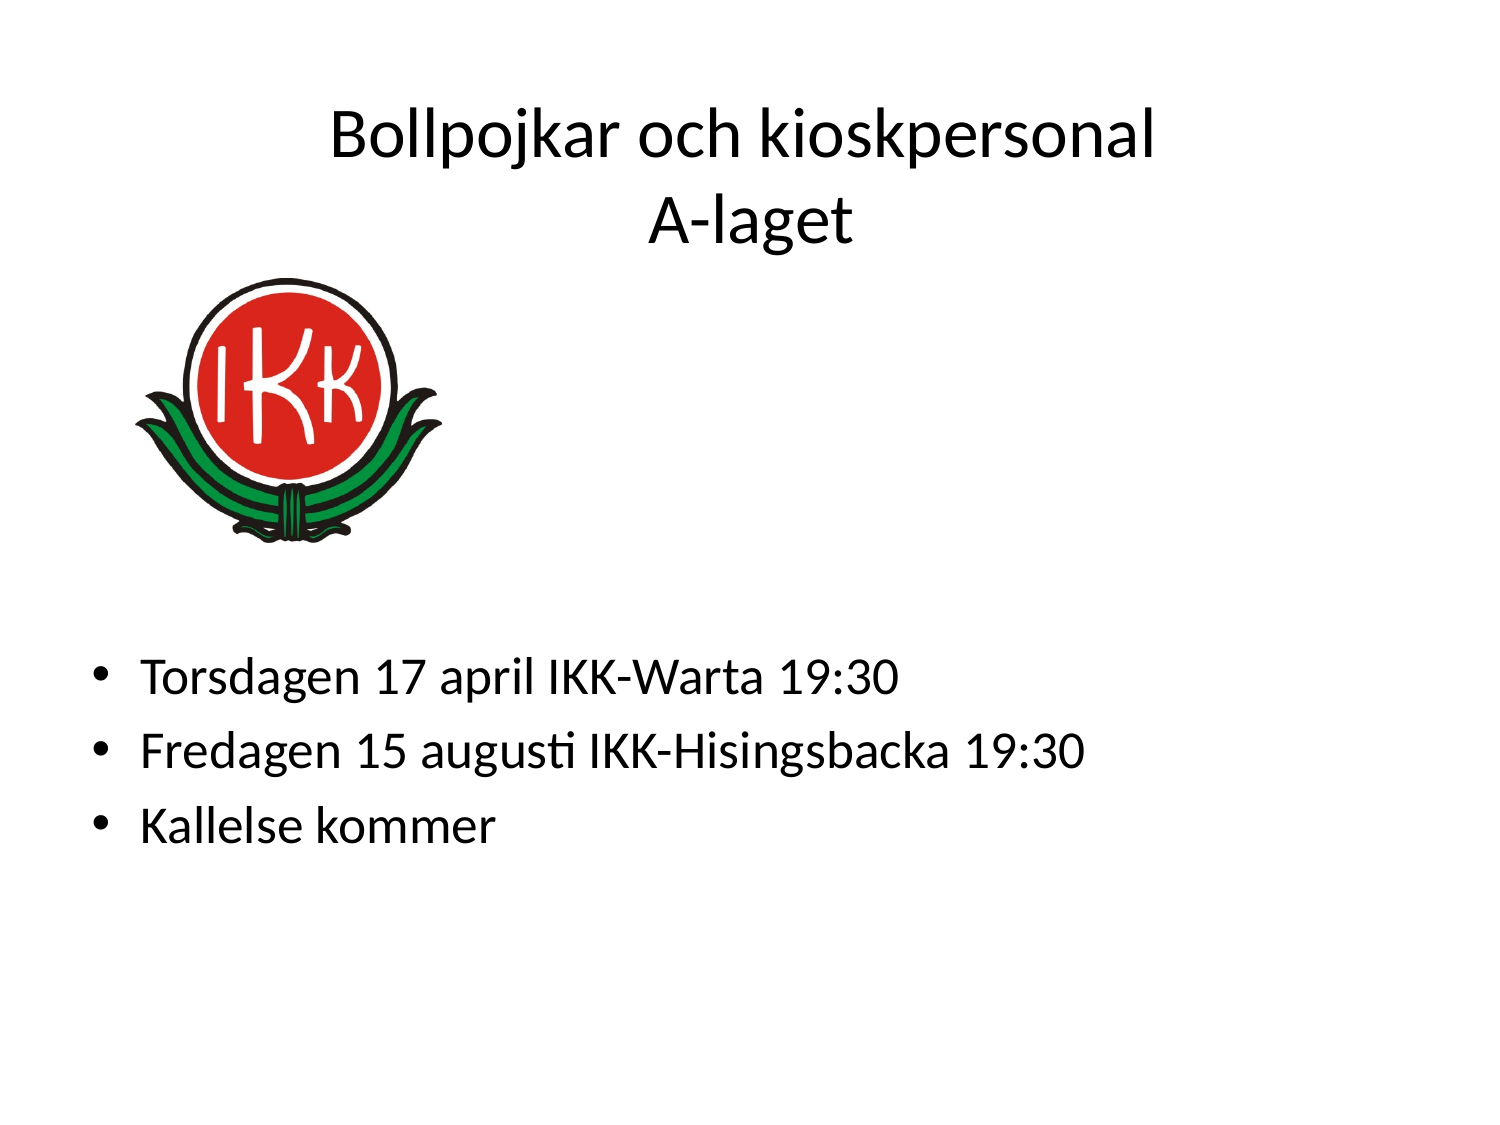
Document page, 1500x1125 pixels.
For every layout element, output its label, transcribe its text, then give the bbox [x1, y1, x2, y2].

list Torsdagen 17 april IKK-Warta 19:30 Fredagen 15 augusti IKK-Hisingsbacka 19:30 Kallelse kommer [76, 633, 1427, 863]
title Bollpojkar och kioskpersonal A-laget [76, 78, 1427, 266]
picture [135, 278, 442, 544]
